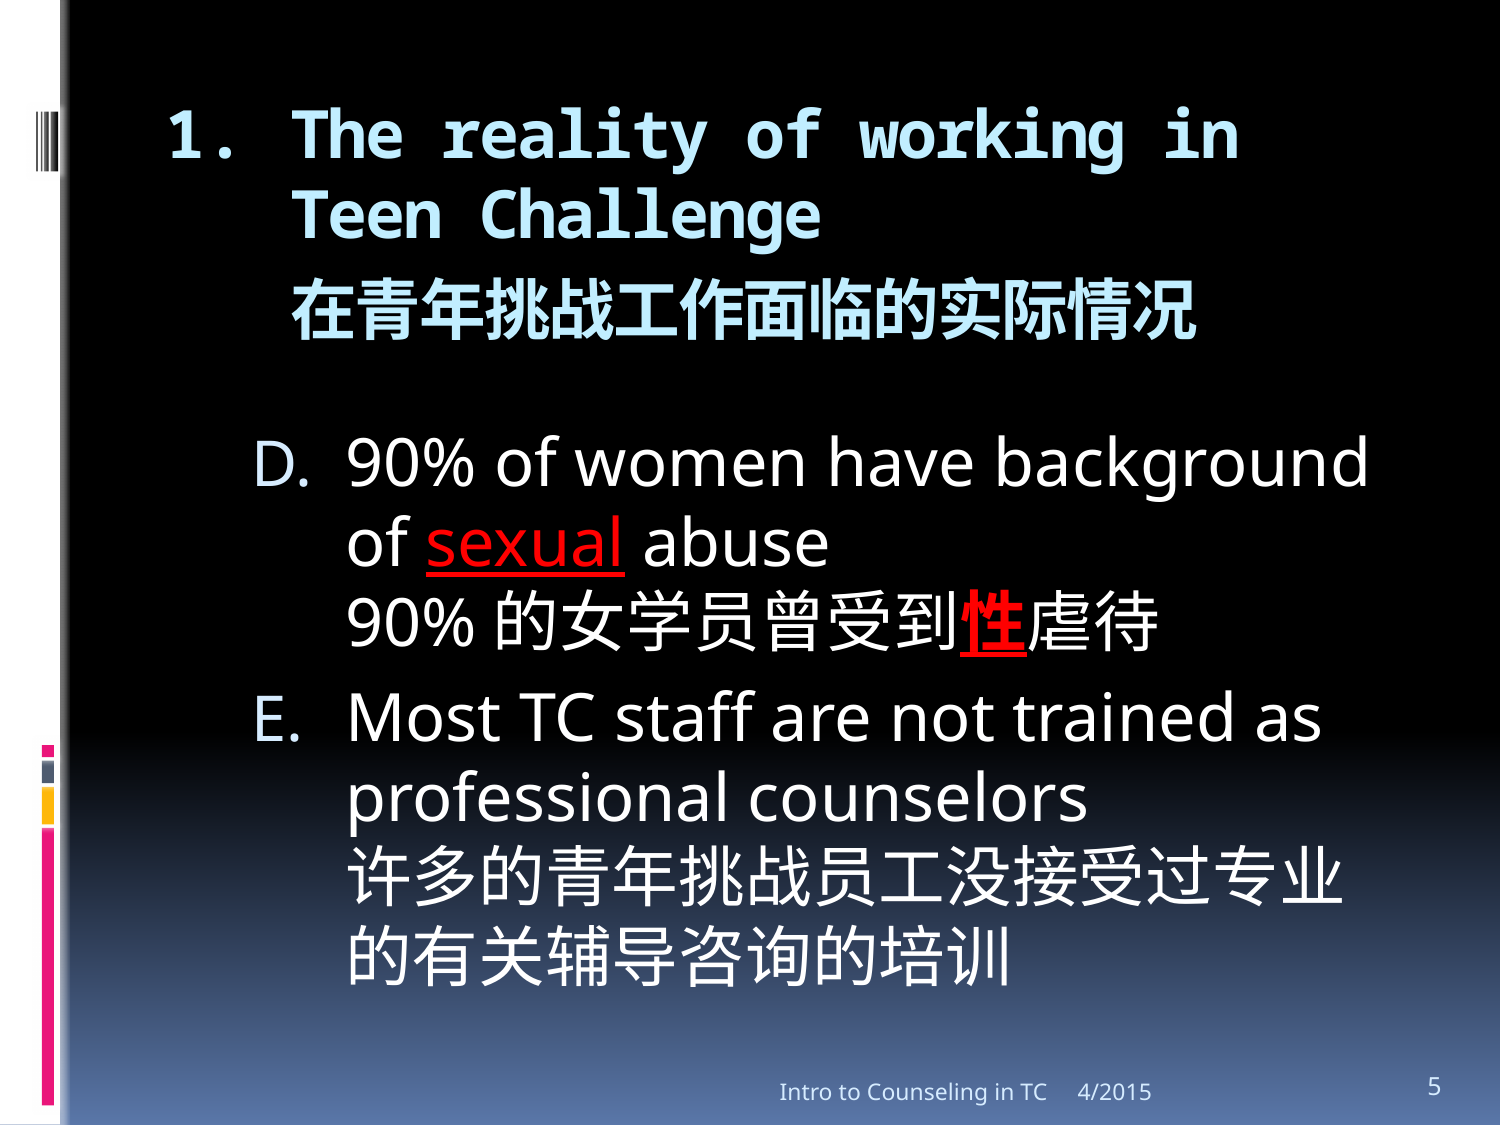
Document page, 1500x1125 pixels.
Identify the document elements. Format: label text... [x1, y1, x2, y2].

title The reality of working in Teen Challenge 在青年挑战工作面临的实际情况 [150, 84, 1425, 235]
list 90% of women have background of sexual abuse 90%的女学员曾受到性虐待 Most TC staff are not trained as professional counselors 许多的青年挑战员工没接受过专业的有关辅导咨询的培训 [225, 412, 1425, 1018]
slide_number 4/2015 [1063, 1052, 1412, 1113]
slide_number 5 [1412, 1052, 1488, 1113]
footer Intro to Counseling in TC [150, 1052, 1063, 1113]
